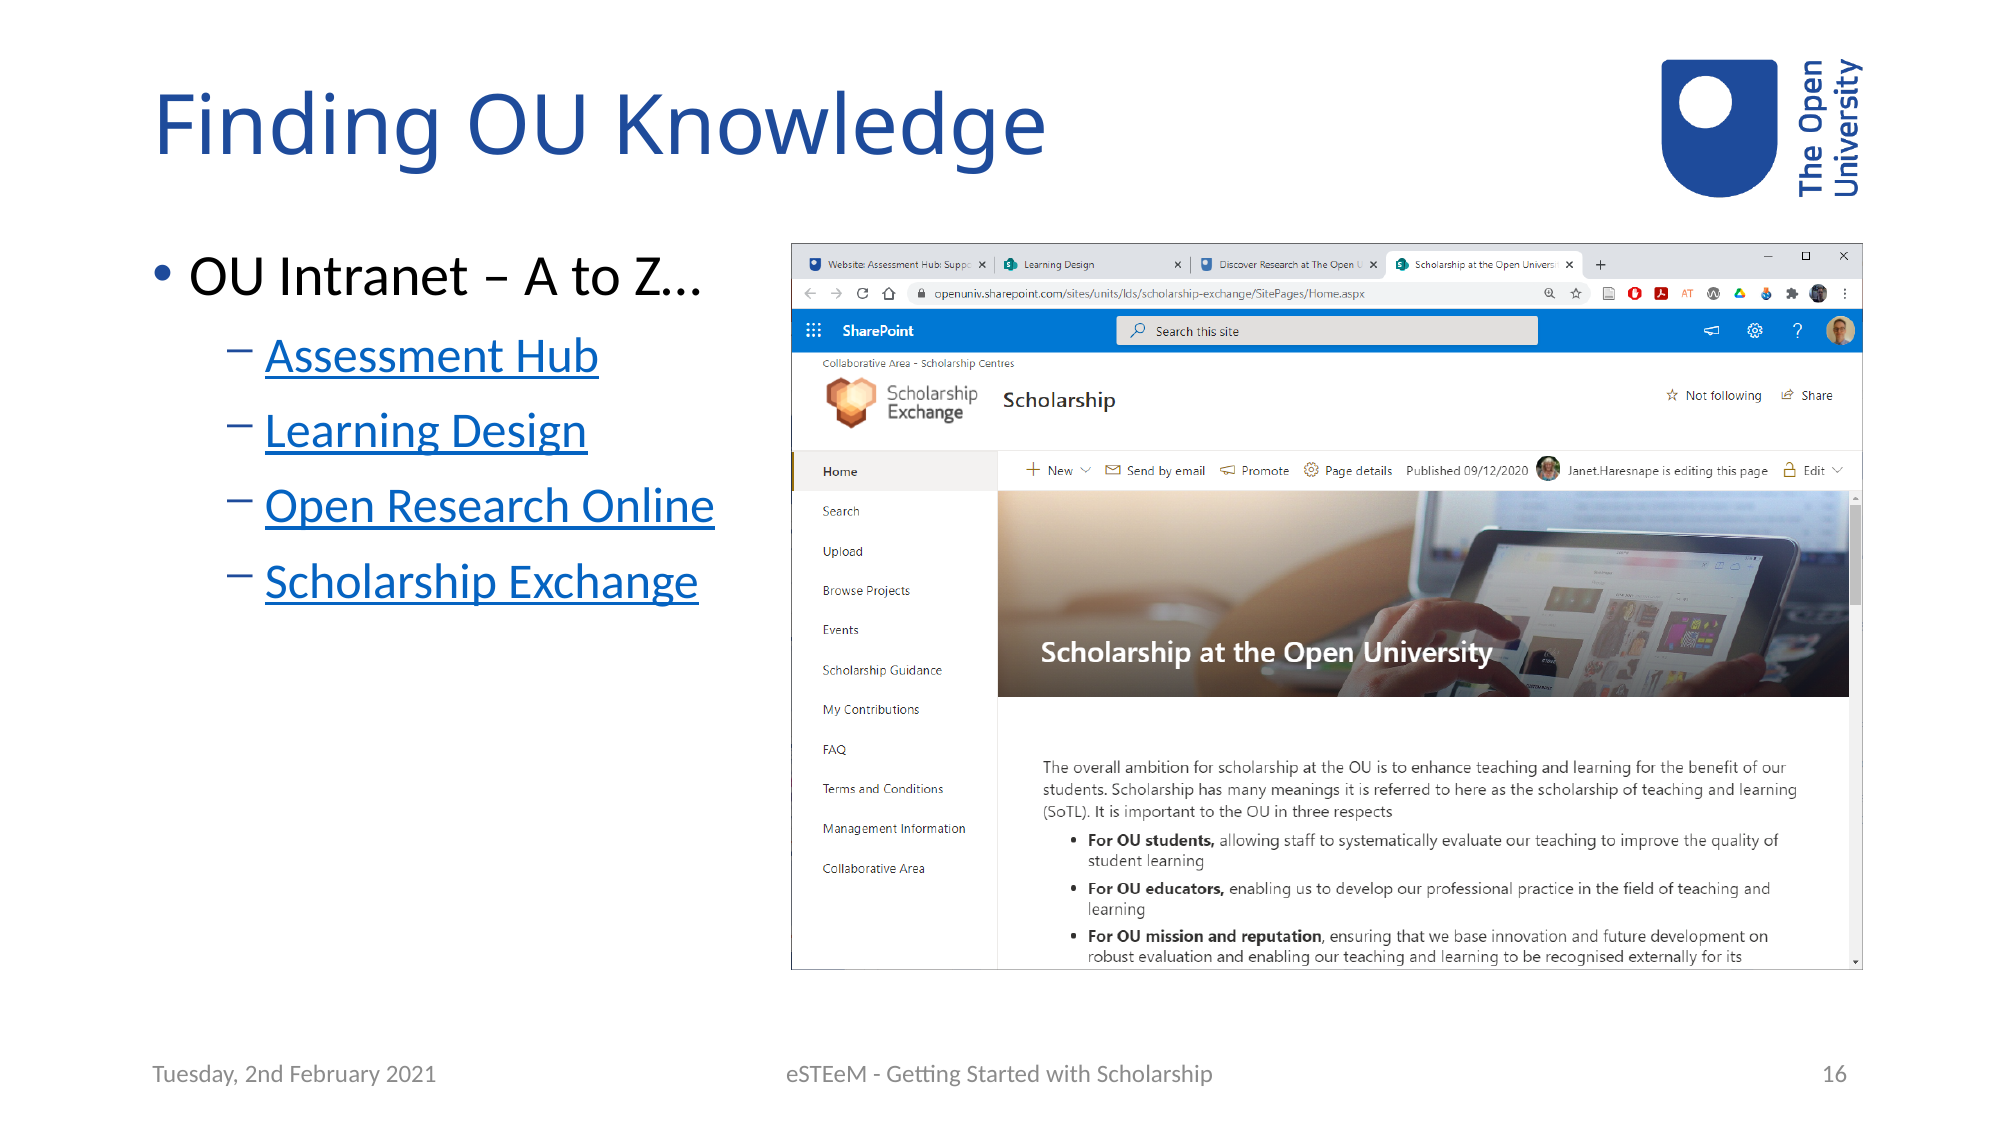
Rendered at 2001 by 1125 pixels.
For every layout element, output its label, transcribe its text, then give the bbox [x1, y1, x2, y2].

picture [791, 243, 1863, 970]
footer eSTEeM - Getting Started with Scholarship [662, 1042, 1338, 1103]
list OU Intranet – A to Z… Assessment Hub Learning Design Open Research Online Scholarship Exchange [137, 224, 988, 1014]
title Finding OU Knowledge [137, 59, 1863, 195]
slide_number 16 [1412, 1042, 1863, 1103]
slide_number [137, 1042, 588, 1103]
